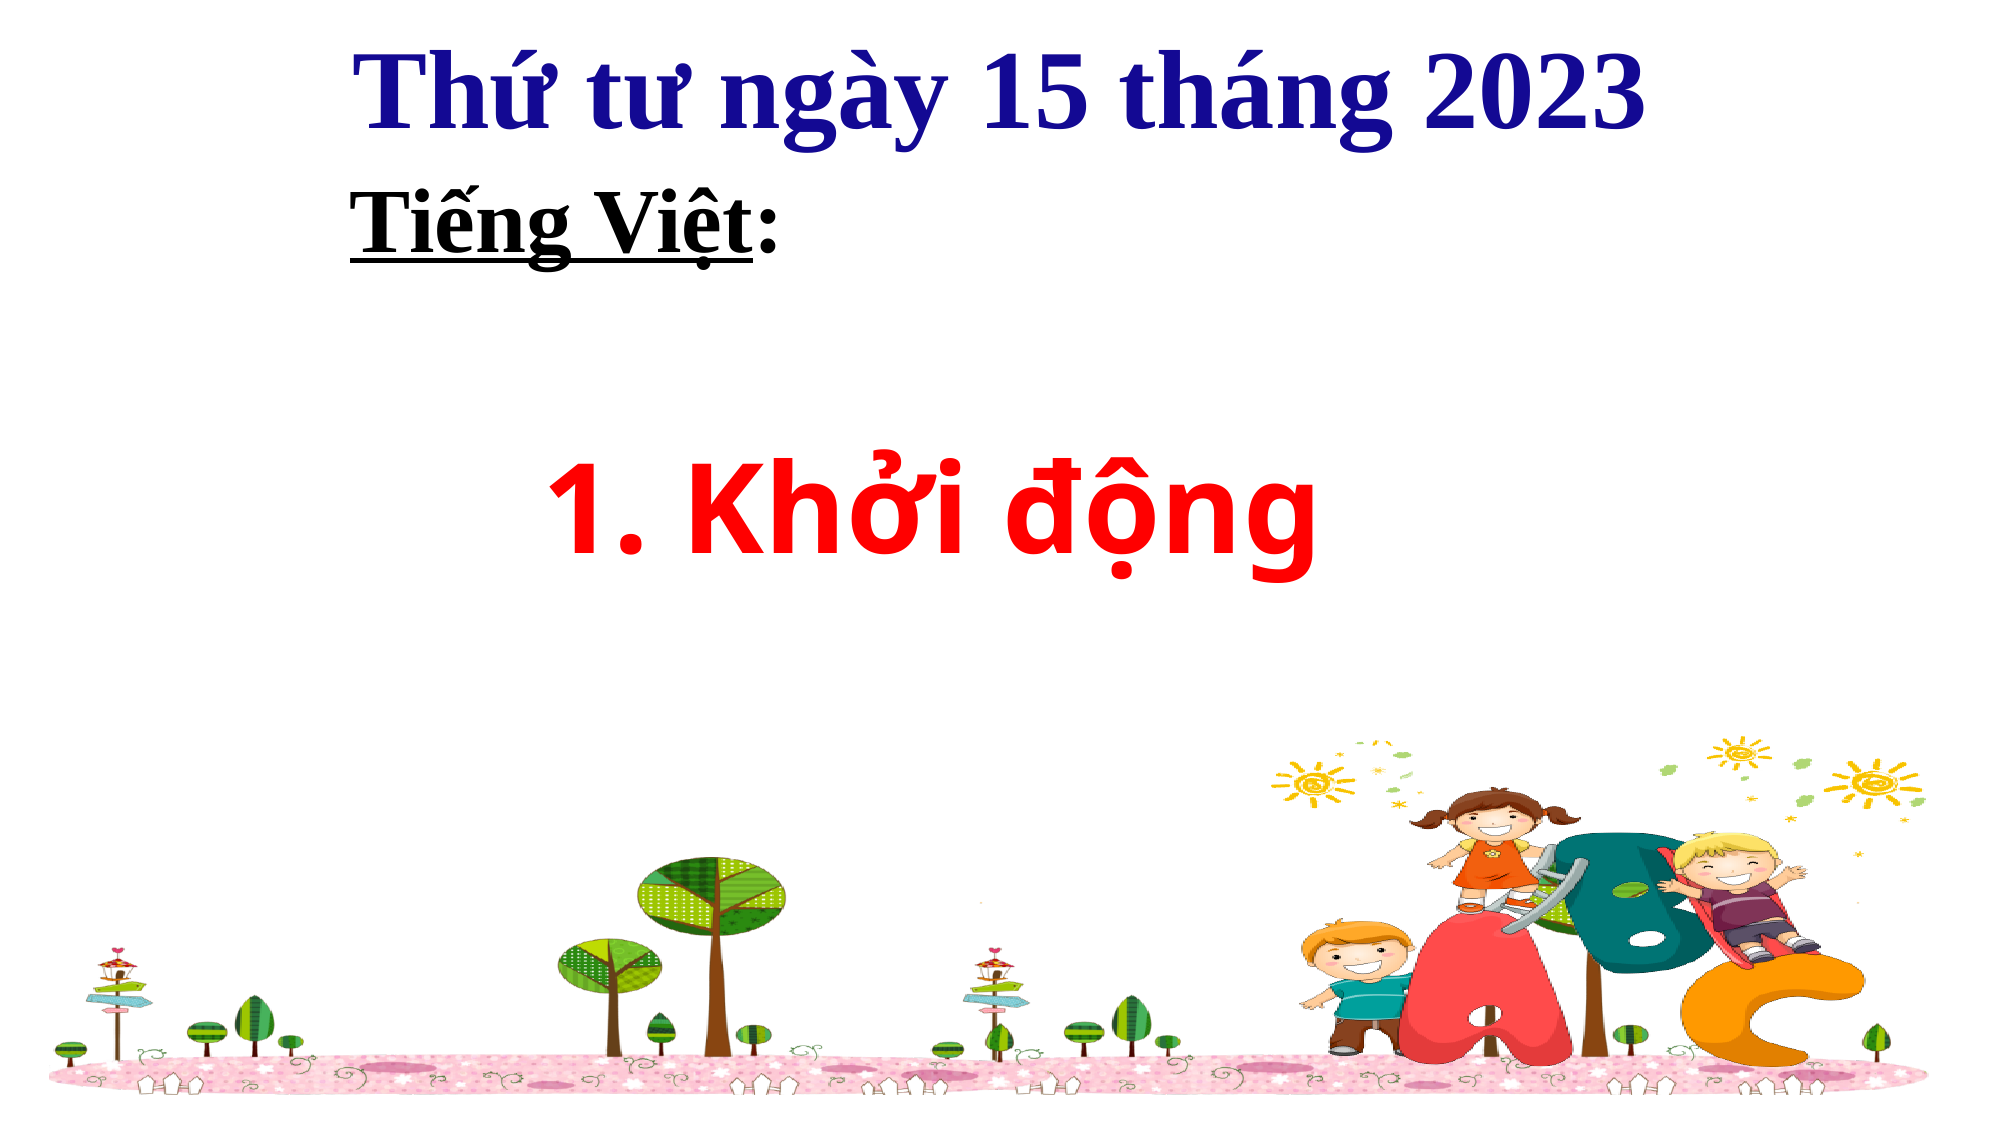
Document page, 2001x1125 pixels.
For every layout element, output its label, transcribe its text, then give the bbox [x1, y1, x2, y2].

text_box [49, 736, 1929, 1095]
text_box Thứ tư ngày 15 tháng 2023 [334, 8, 1665, 159]
text_box 1. Khởi động [527, 421, 1423, 587]
text_box Tiếng Việt: [334, 153, 1159, 279]
